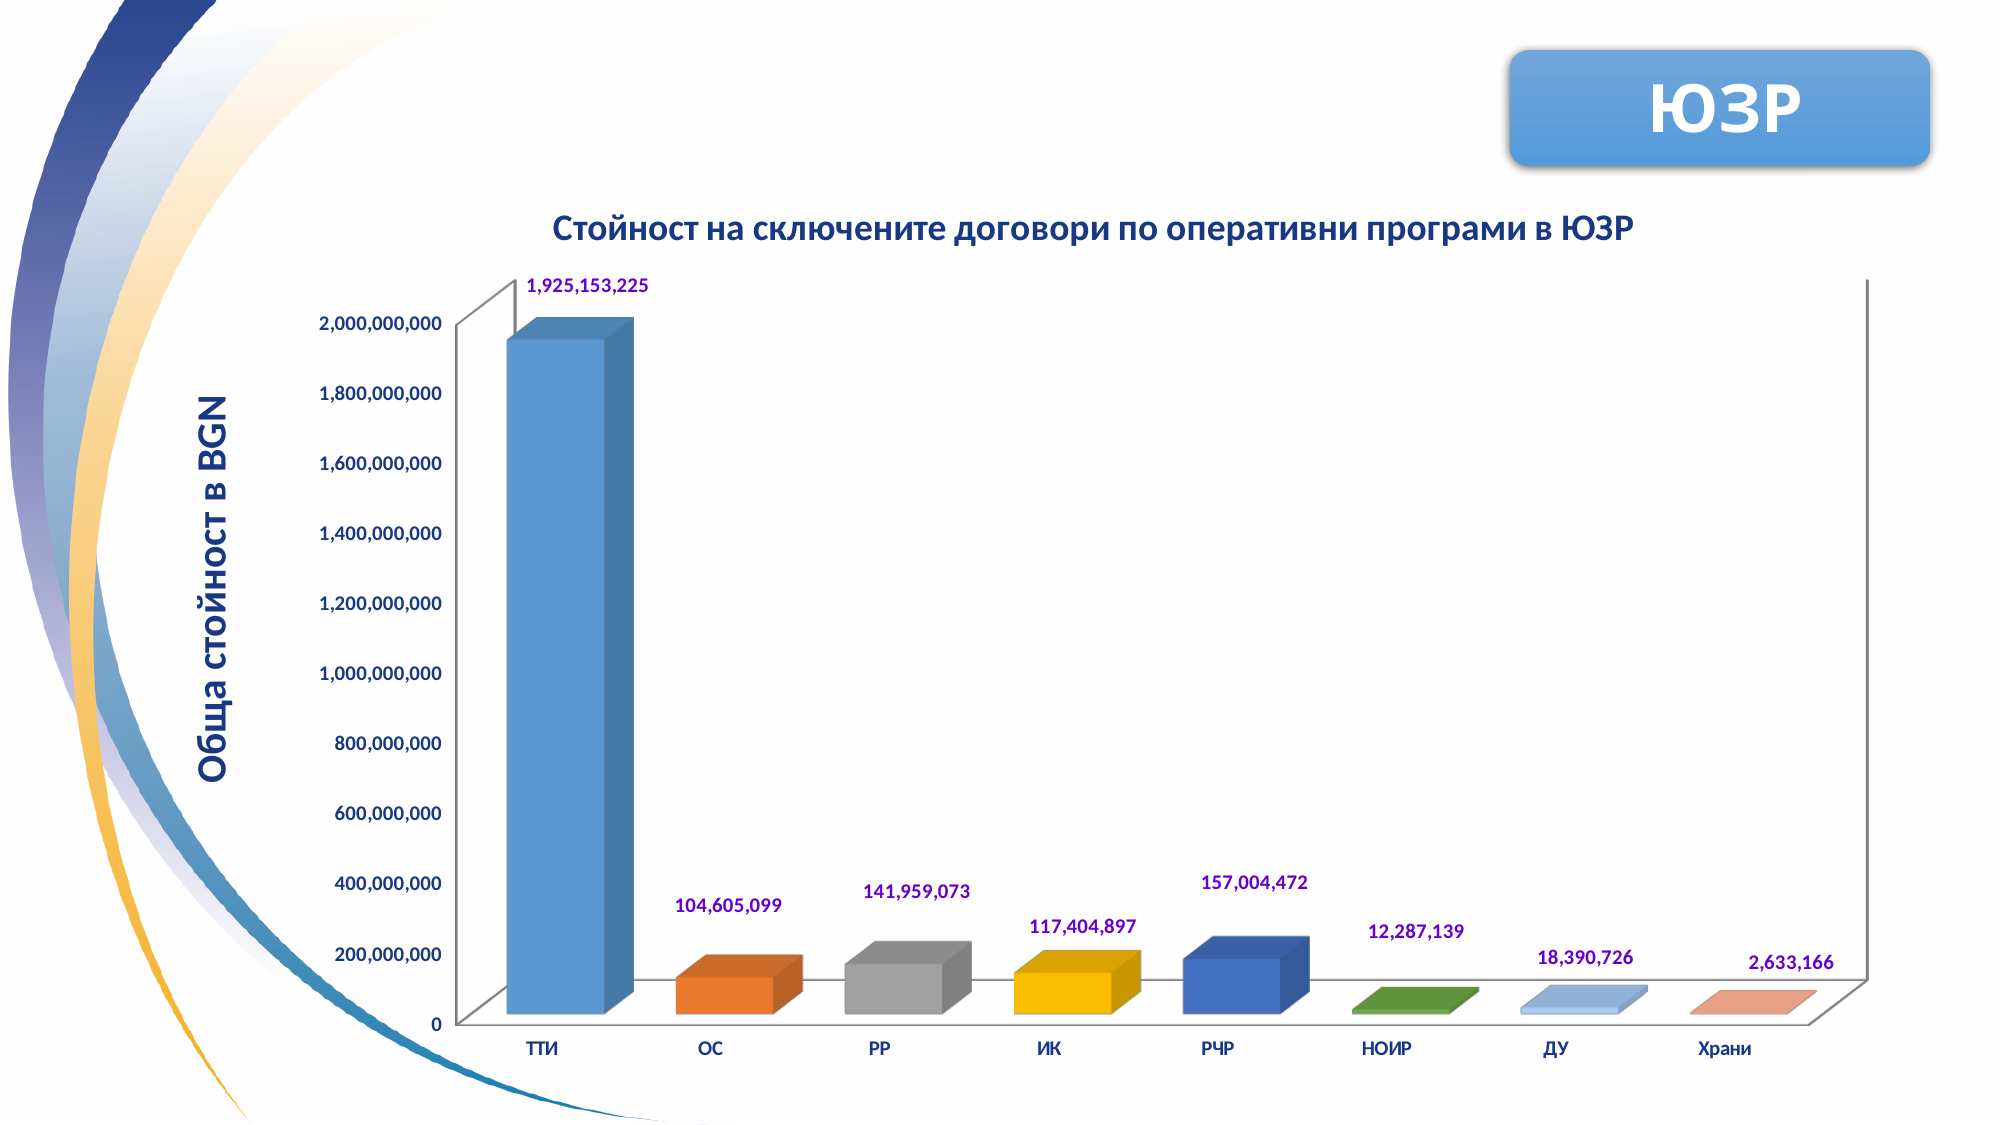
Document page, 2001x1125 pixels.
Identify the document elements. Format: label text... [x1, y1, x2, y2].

chart [270, 174, 1919, 1079]
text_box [1509, 49, 1931, 166]
picture [0, 0, 2001, 1125]
text_box Обща стойност в BGN [176, 380, 242, 799]
